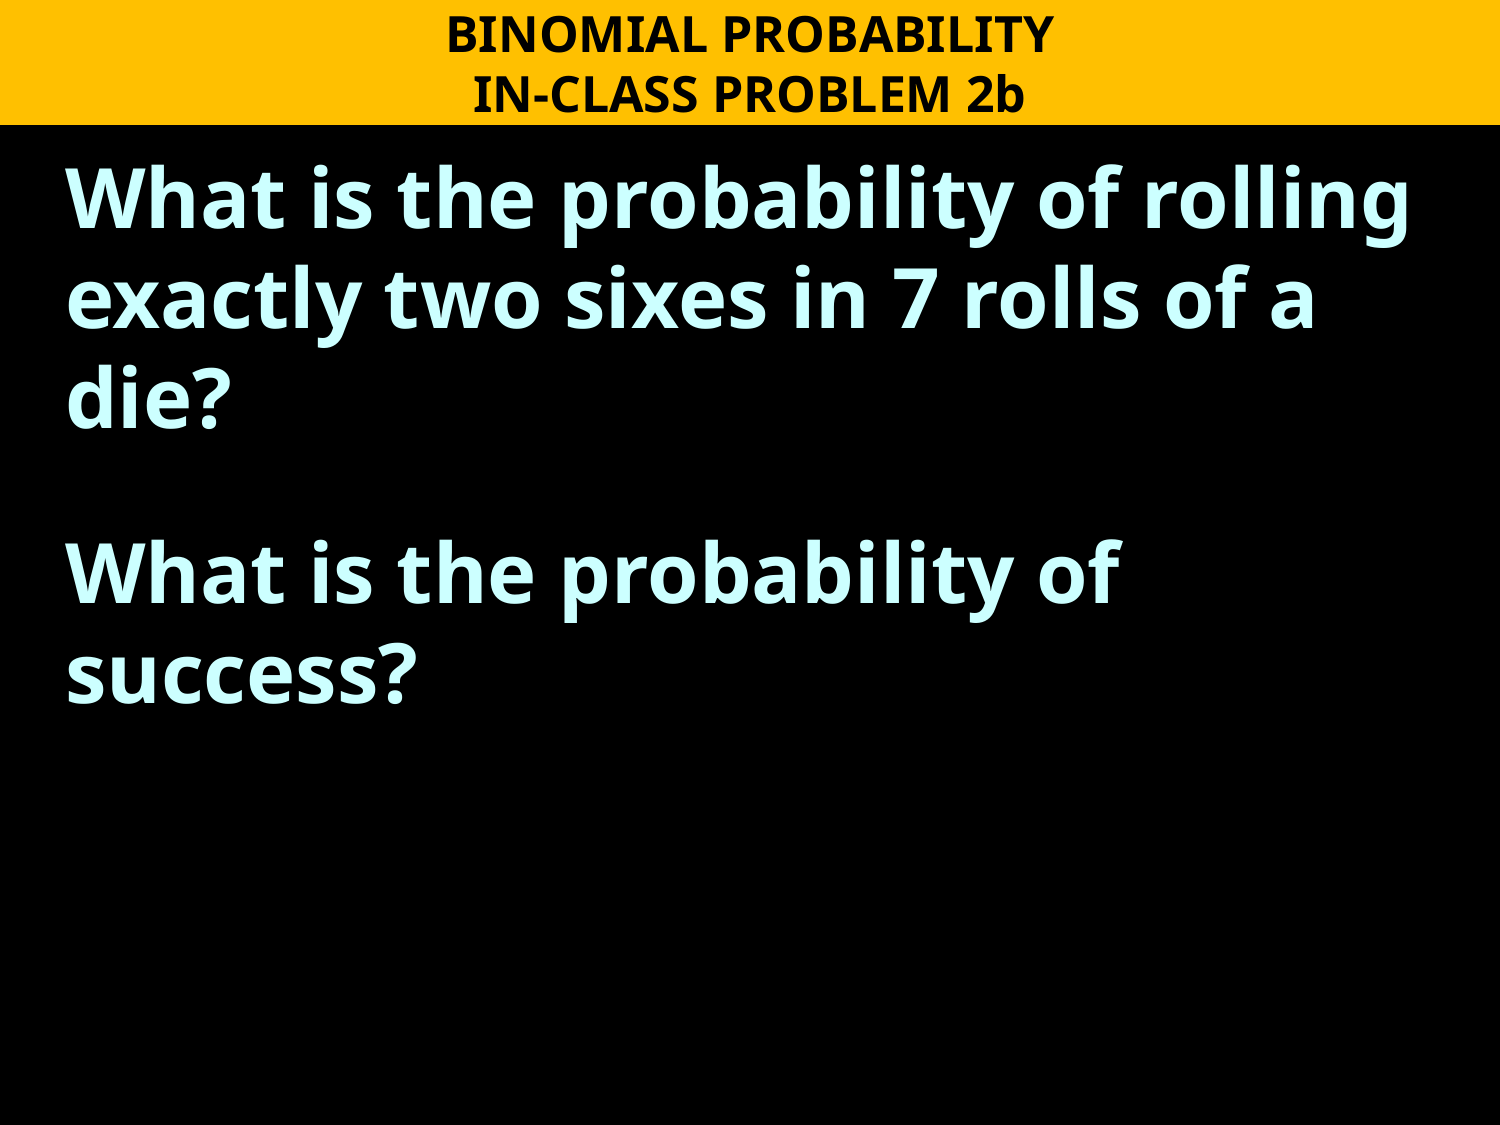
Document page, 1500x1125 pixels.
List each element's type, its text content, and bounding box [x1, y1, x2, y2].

list What is the probability of rolling exactly two sixes in 7 rolls of a die? What is the probability of success? [50, 137, 1475, 1063]
text_box BINOMIAL PROBABILITY IN-CLASS PROBLEM 2b [0, 0, 1500, 125]
